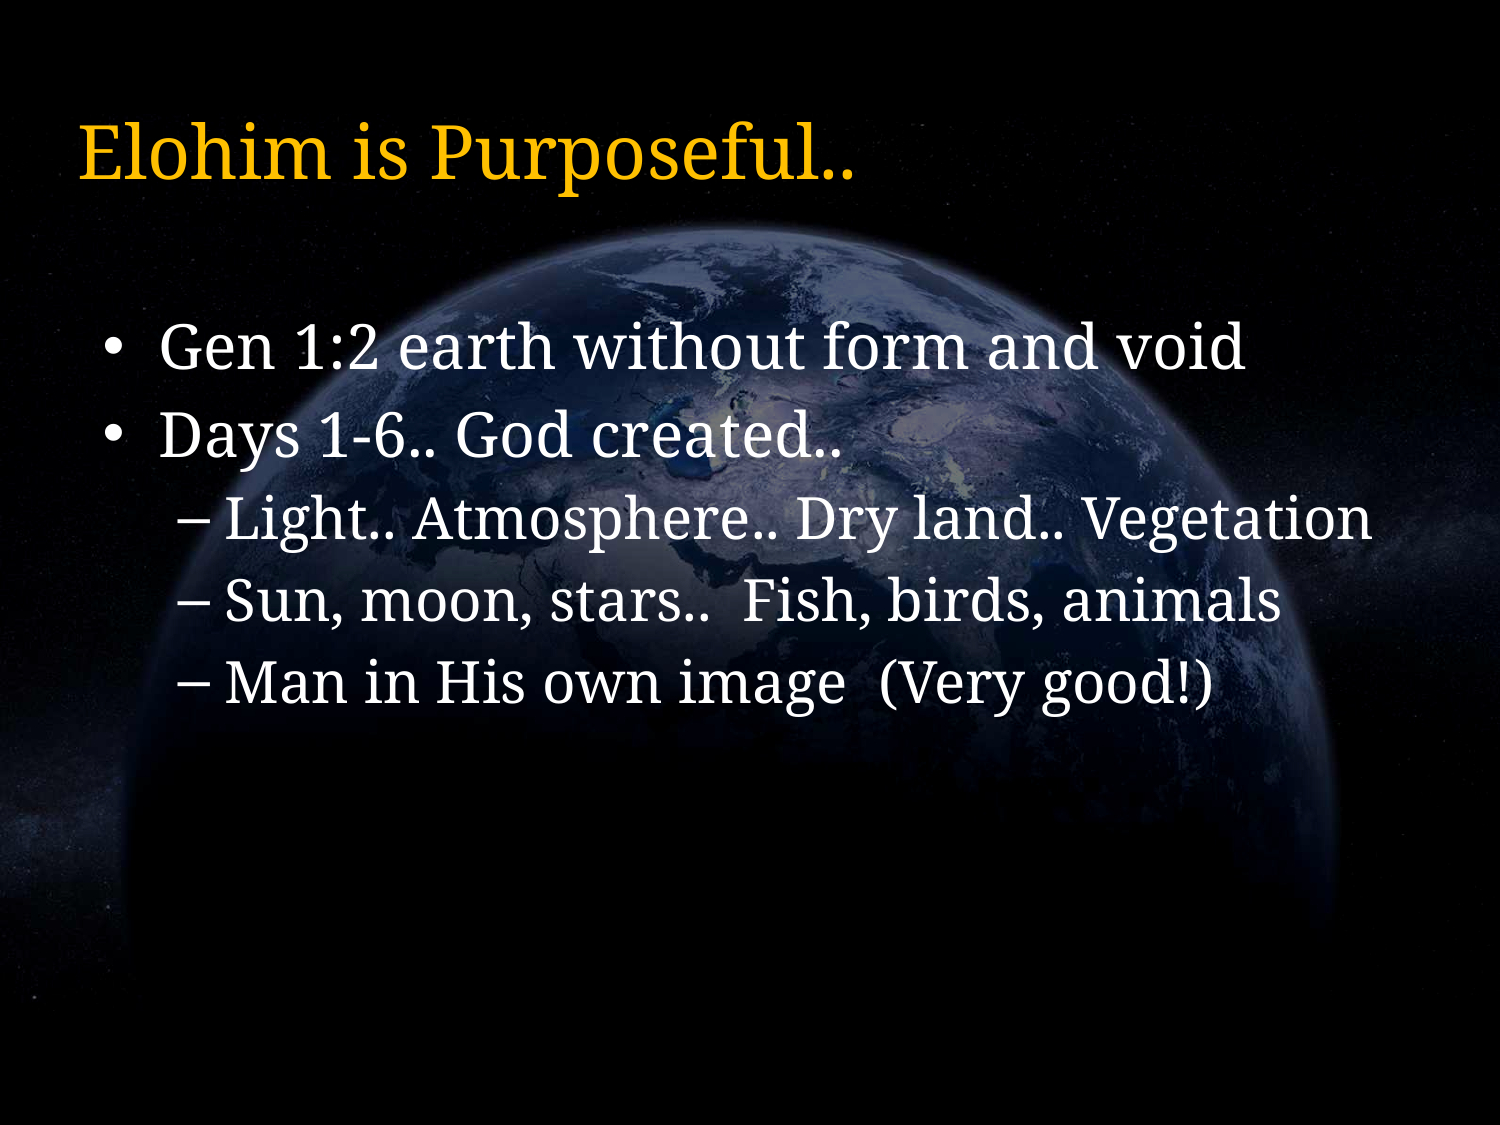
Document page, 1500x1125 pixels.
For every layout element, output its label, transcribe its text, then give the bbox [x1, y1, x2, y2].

title Elohim is Purposeful.. [62, 37, 975, 263]
picture [0, 114, 1500, 1011]
list Gen 1:2 earth without form and void Days 1-6.. God created.. Light.. Atmosphere.. Dry land.. Vegetation Sun, moon, stars.. Fish, birds, animals Man in His own image (Very good!) [87, 299, 1438, 1030]
